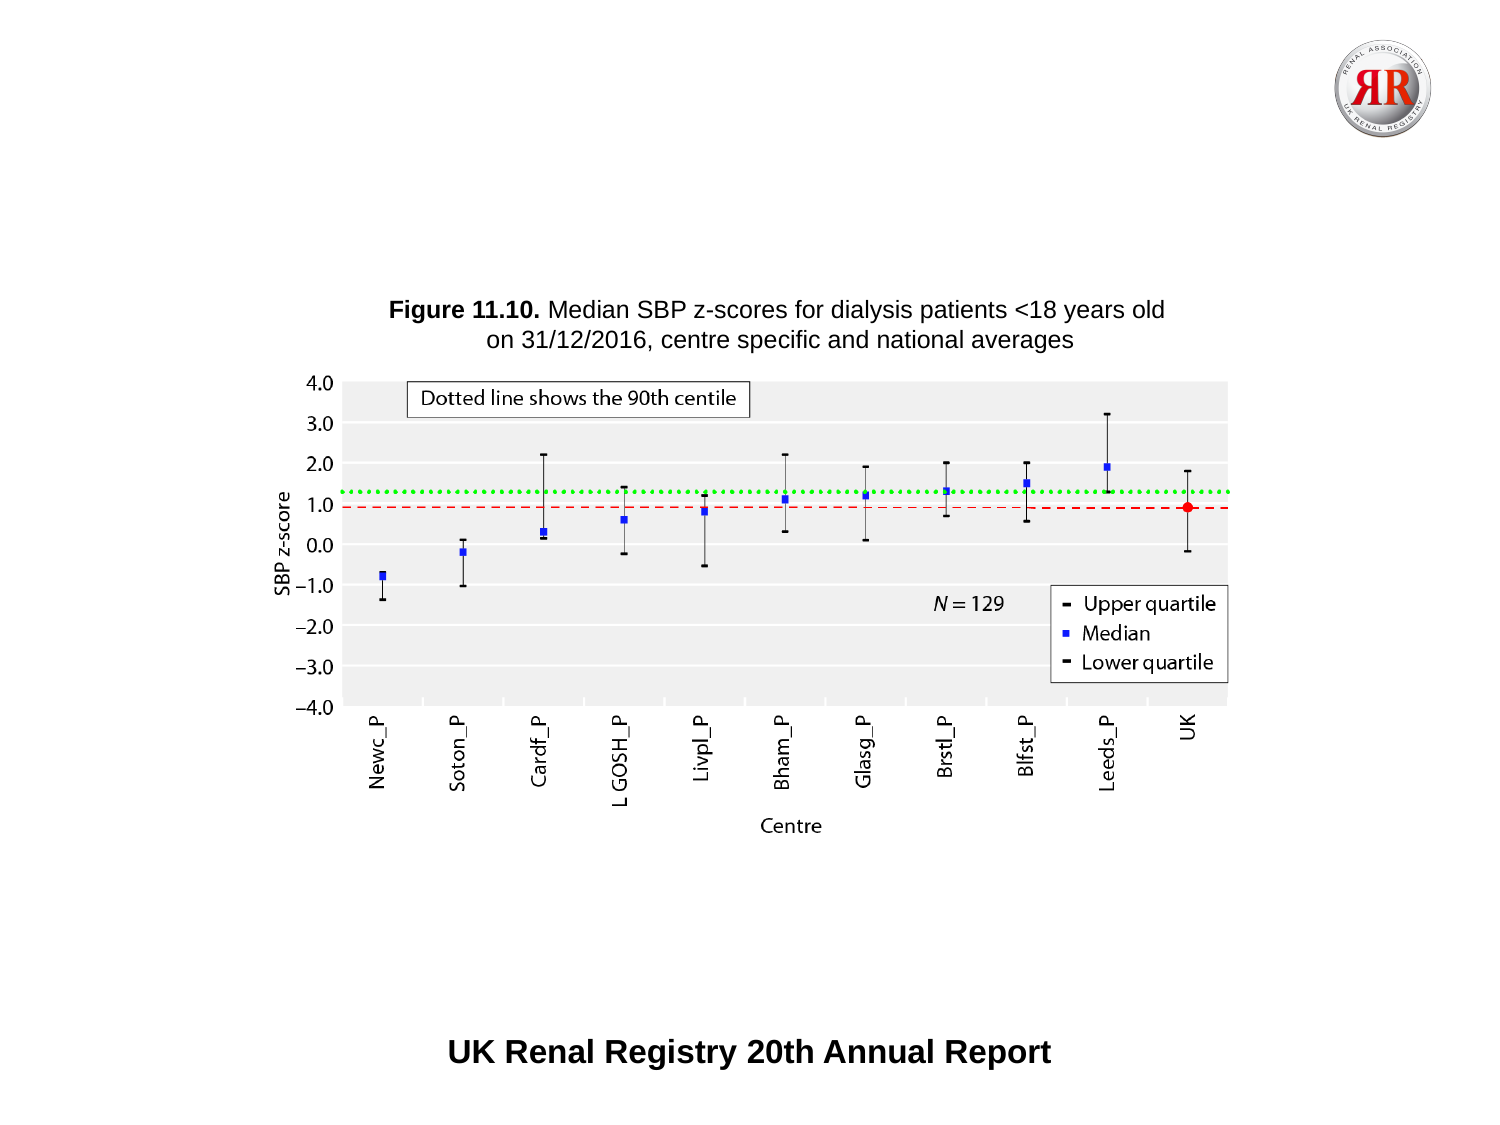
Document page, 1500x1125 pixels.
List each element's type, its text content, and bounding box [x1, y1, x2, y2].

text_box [270, 285, 1230, 840]
picture [1328, 30, 1440, 150]
text_box UK Renal Registry 20th Annual Report [432, 1023, 1067, 1078]
